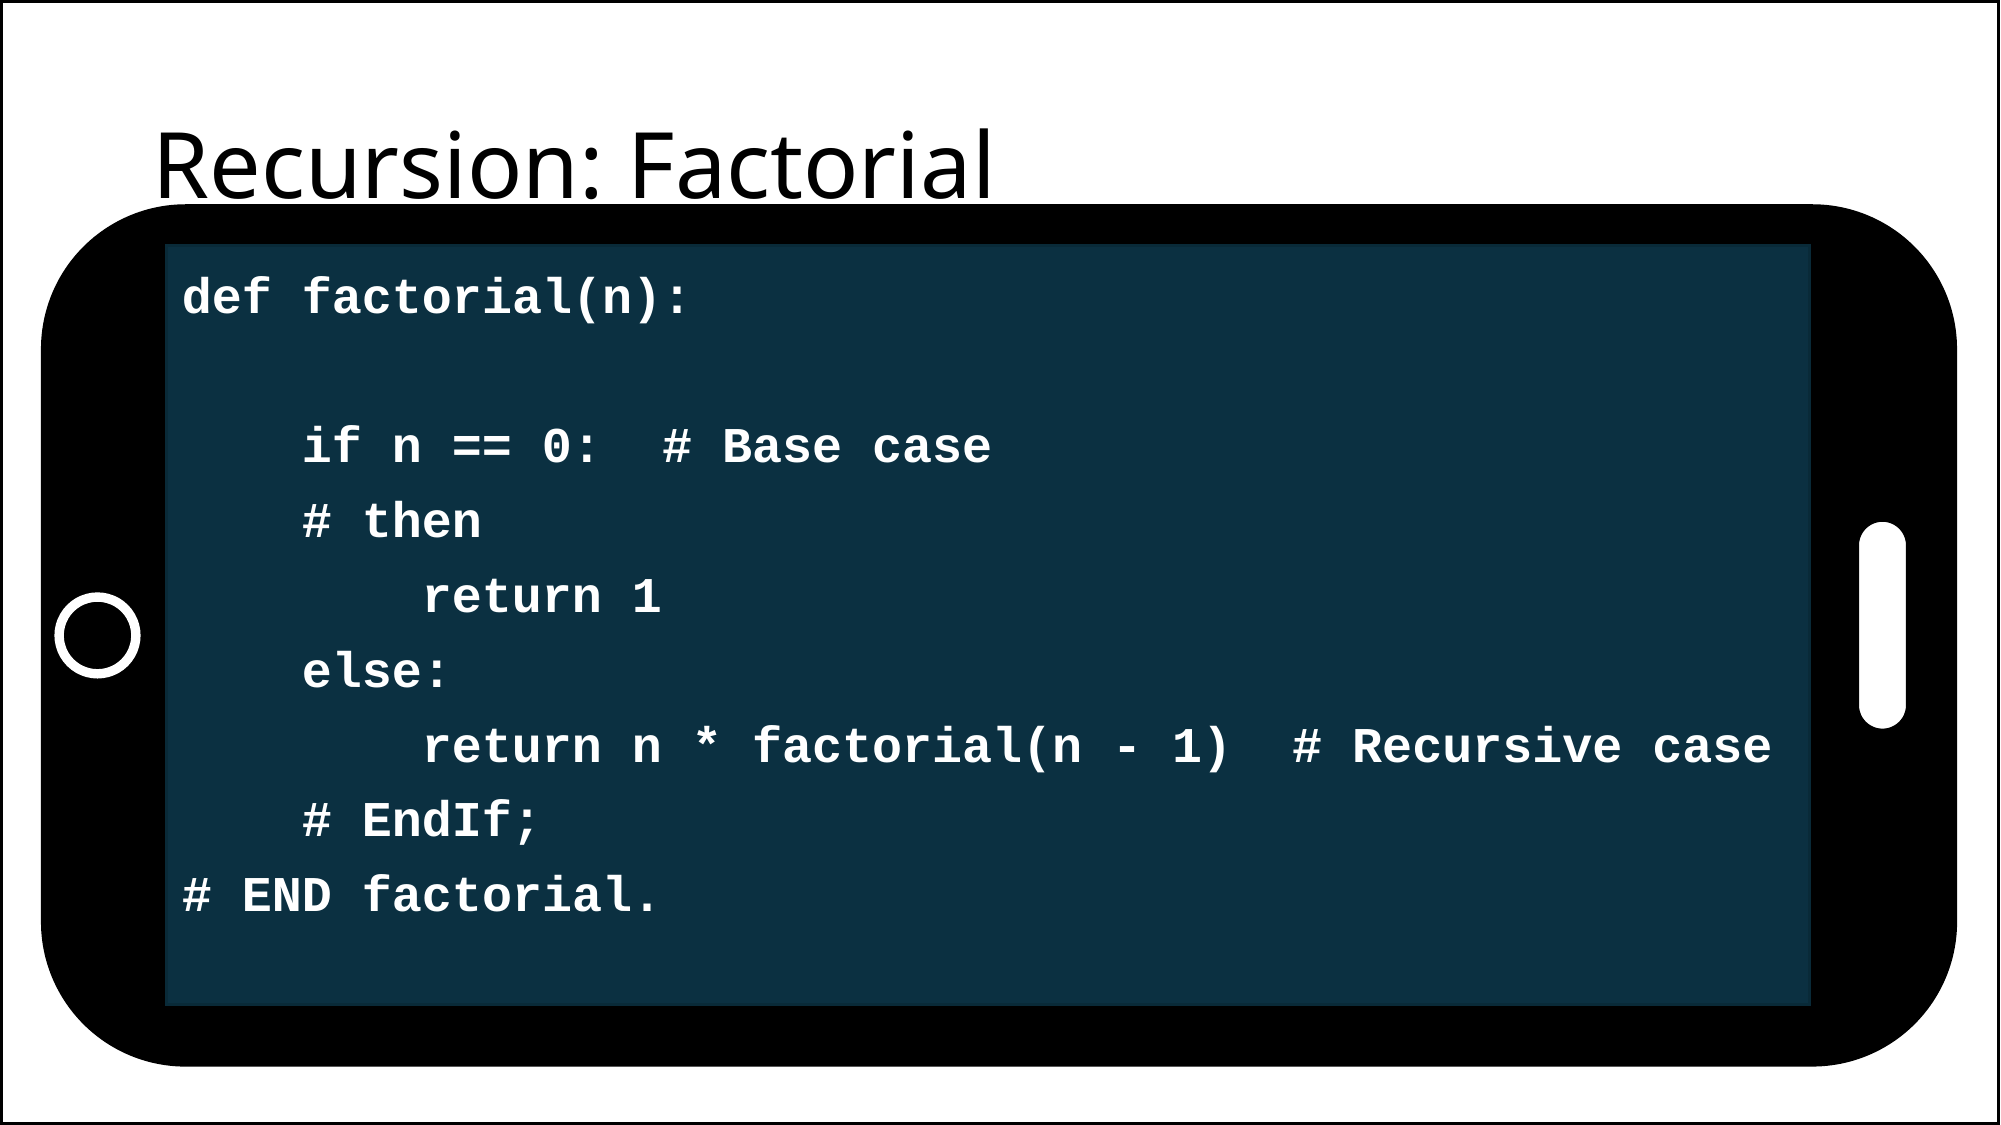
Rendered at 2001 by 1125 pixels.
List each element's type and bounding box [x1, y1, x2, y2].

text_box [1855, 518, 1910, 732]
text_box [0, 0, 2000, 1125]
text_box [57, 595, 138, 676]
